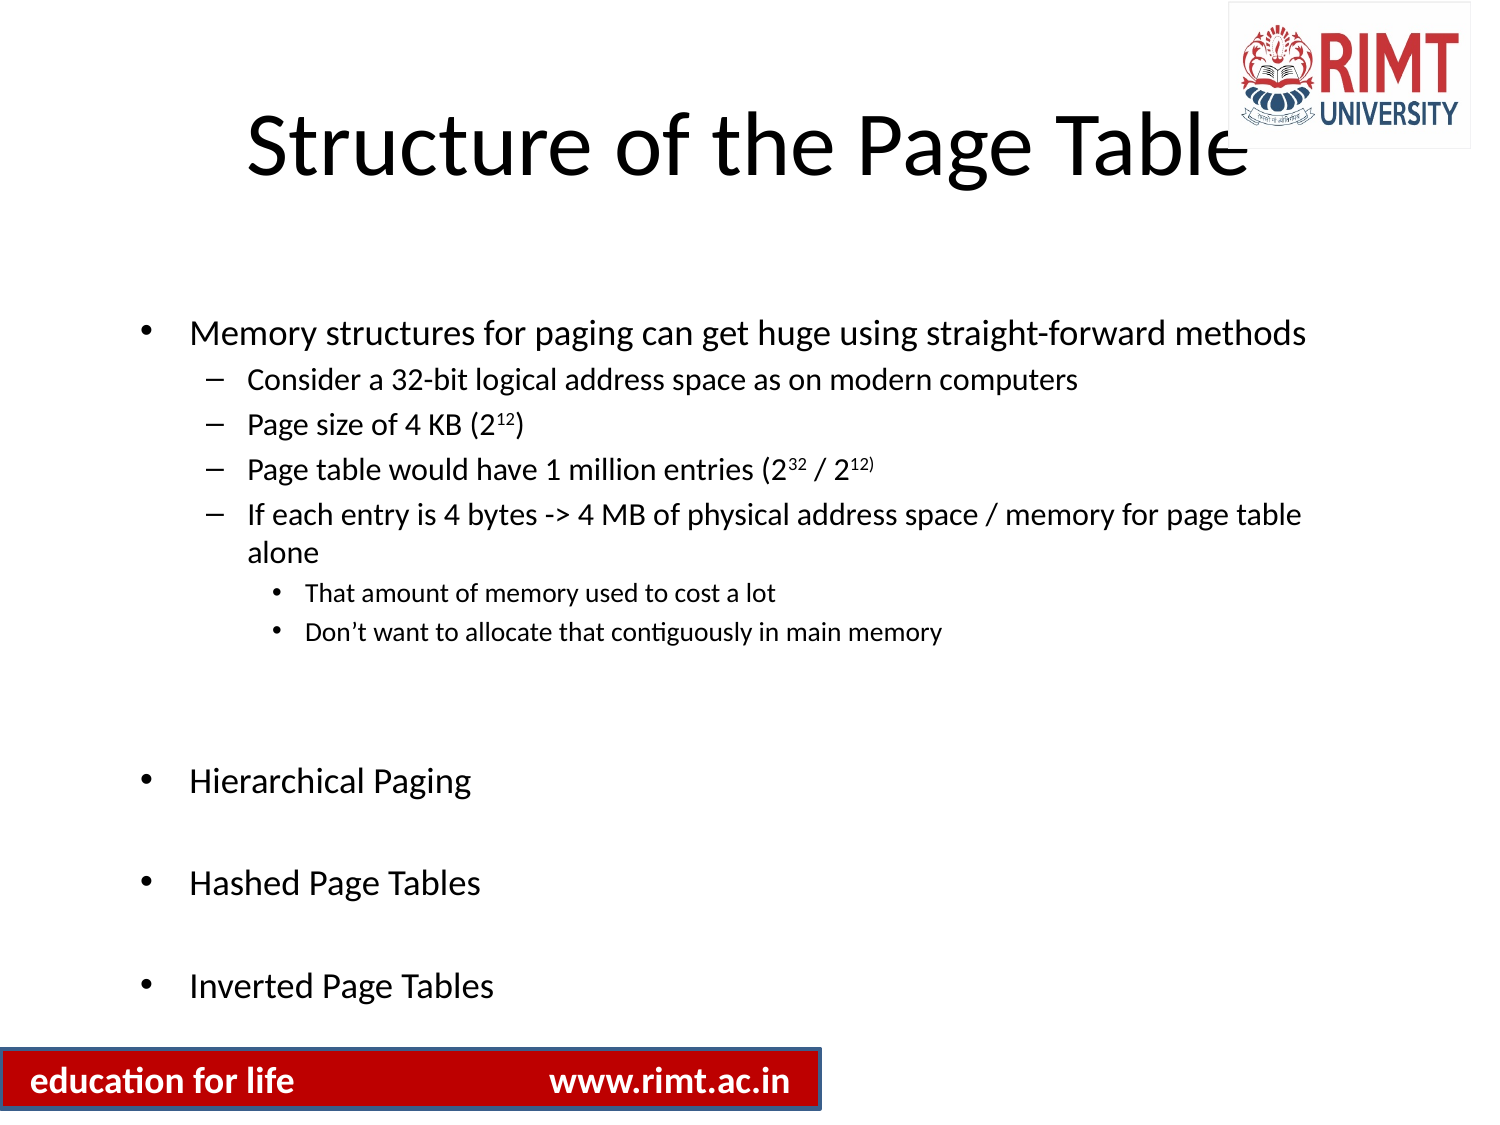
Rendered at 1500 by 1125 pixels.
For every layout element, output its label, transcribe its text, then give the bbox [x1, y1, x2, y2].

text_box education for life www.rimt.ac.in [0, 1047, 822, 1111]
title Structure of the Page Table [75, 45, 1425, 233]
picture [1227, 1, 1471, 149]
list Memory structures for paging can get huge using straight-forward methods Consider a 32-bit logical address space as on modern computers Page size of 4 KB (212) Page table would have 1 million entries (232 / 212) If each entry is 4 bytes -> 4 MB of physical address space / memory for page table alone That amount of memory used to cost a lot Don’t want to allocate that contiguously in main memory Hierarchical Paging Hashed Page Tables Inverted Page Tables [125, 300, 1332, 1066]
